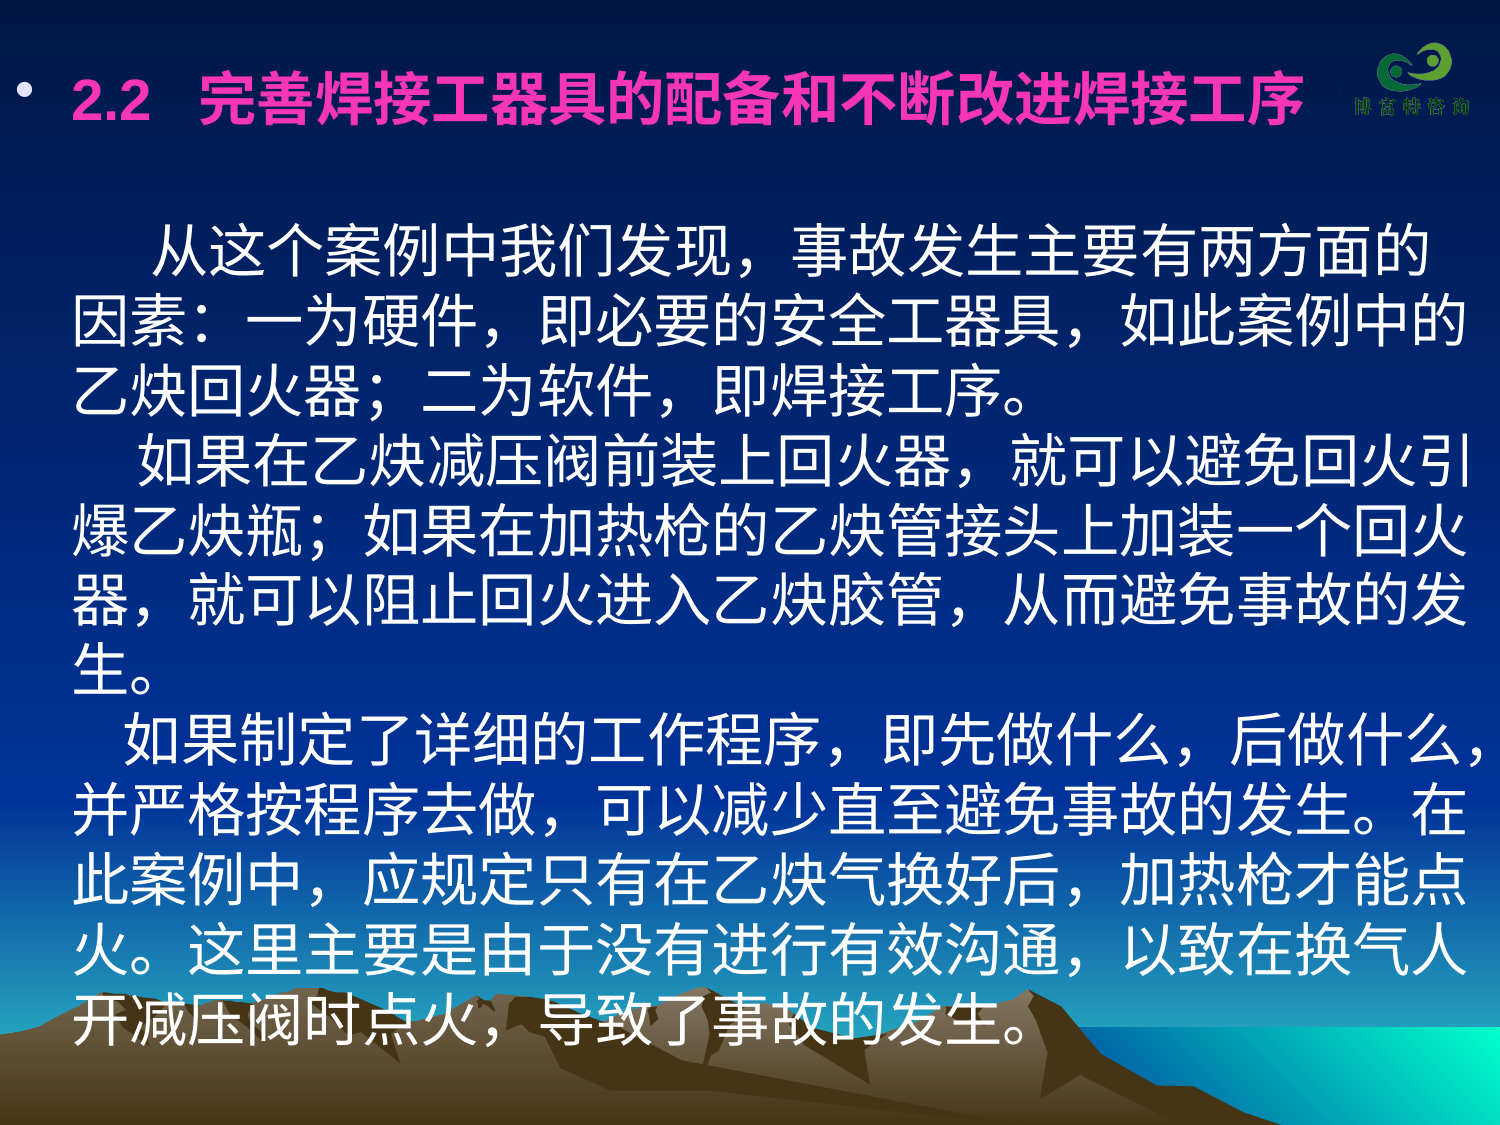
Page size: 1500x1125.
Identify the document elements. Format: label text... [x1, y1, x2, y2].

picture [1340, 42, 1488, 54]
list 2.2 完善焊接工器具的配备和不断改进焊接工序 从这个案例中我们发现，事故发生主要有两方面的因素：一为硬件，即必要的安全工器具，如此案例中的乙炔回火器；二为软件，即焊接工序。 如果在乙炔减压阀前装上回火器，就可以避免回火引爆乙炔瓶；如果在加热枪的乙炔管接头上加装一个回火器，就可以阻止回火进入乙炔胶管，从而避免事故的发生。 如果制定了详细的工作程序，即先做什么，后做什么，并严格按程序去做，可以减少直至避免事故的发生。在此案例中，应规定只有在乙炔气换好后，加热枪才能点火。这里主要是由于没有进行有效沟通，以致在换气人开减压阀时点火，导致了事故的发生。 [0, 54, 1500, 1125]
